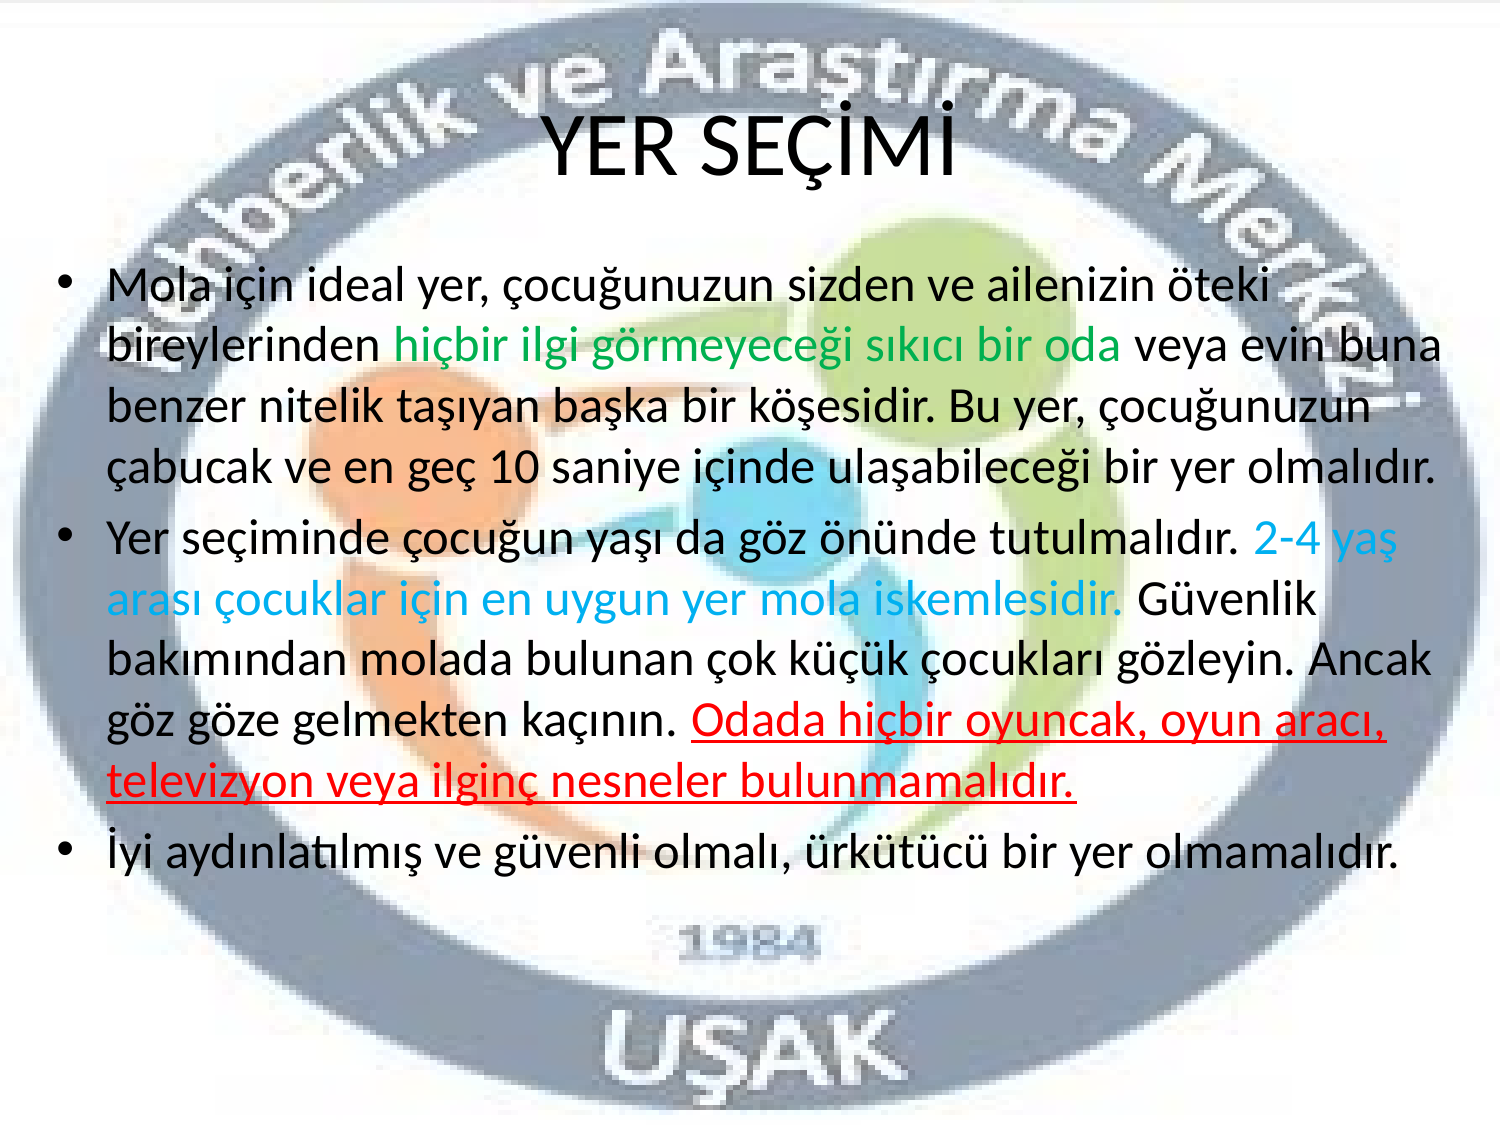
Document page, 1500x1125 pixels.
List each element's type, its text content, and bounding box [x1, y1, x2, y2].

list Mola için ideal yer, çocuğunuzun sizden ve ailenizin öteki bireylerinden hiçbir ilgi görmeyeceği sıkıcı bir oda veya evin buna benzer nitelik taşıyan başka bir köşesidir. Bu yer, çocuğunuzun çabucak ve en geç 10 saniye içinde ulaşabileceği bir yer olmalıdır. Yer seçiminde çocuğun yaşı da göz önünde tutulmalıdır. 2-4 yaş arası çocuklar için en uygun yer mola iskemlesidir. Güvenlik bakımından molada bulunan çok küçük çocukları gözleyin. Ancak göz göze gelmekten kaçının. Odada hiçbir oyuncak, oyun aracı, televizyon veya ilginç nesneler bulunmamalıdır. İyi aydınlatılmış ve güvenli olmalı, ürkütücü bir yer olmamalıdır. [41, 243, 1459, 1047]
title YER SEÇİMİ [75, 45, 1425, 233]
